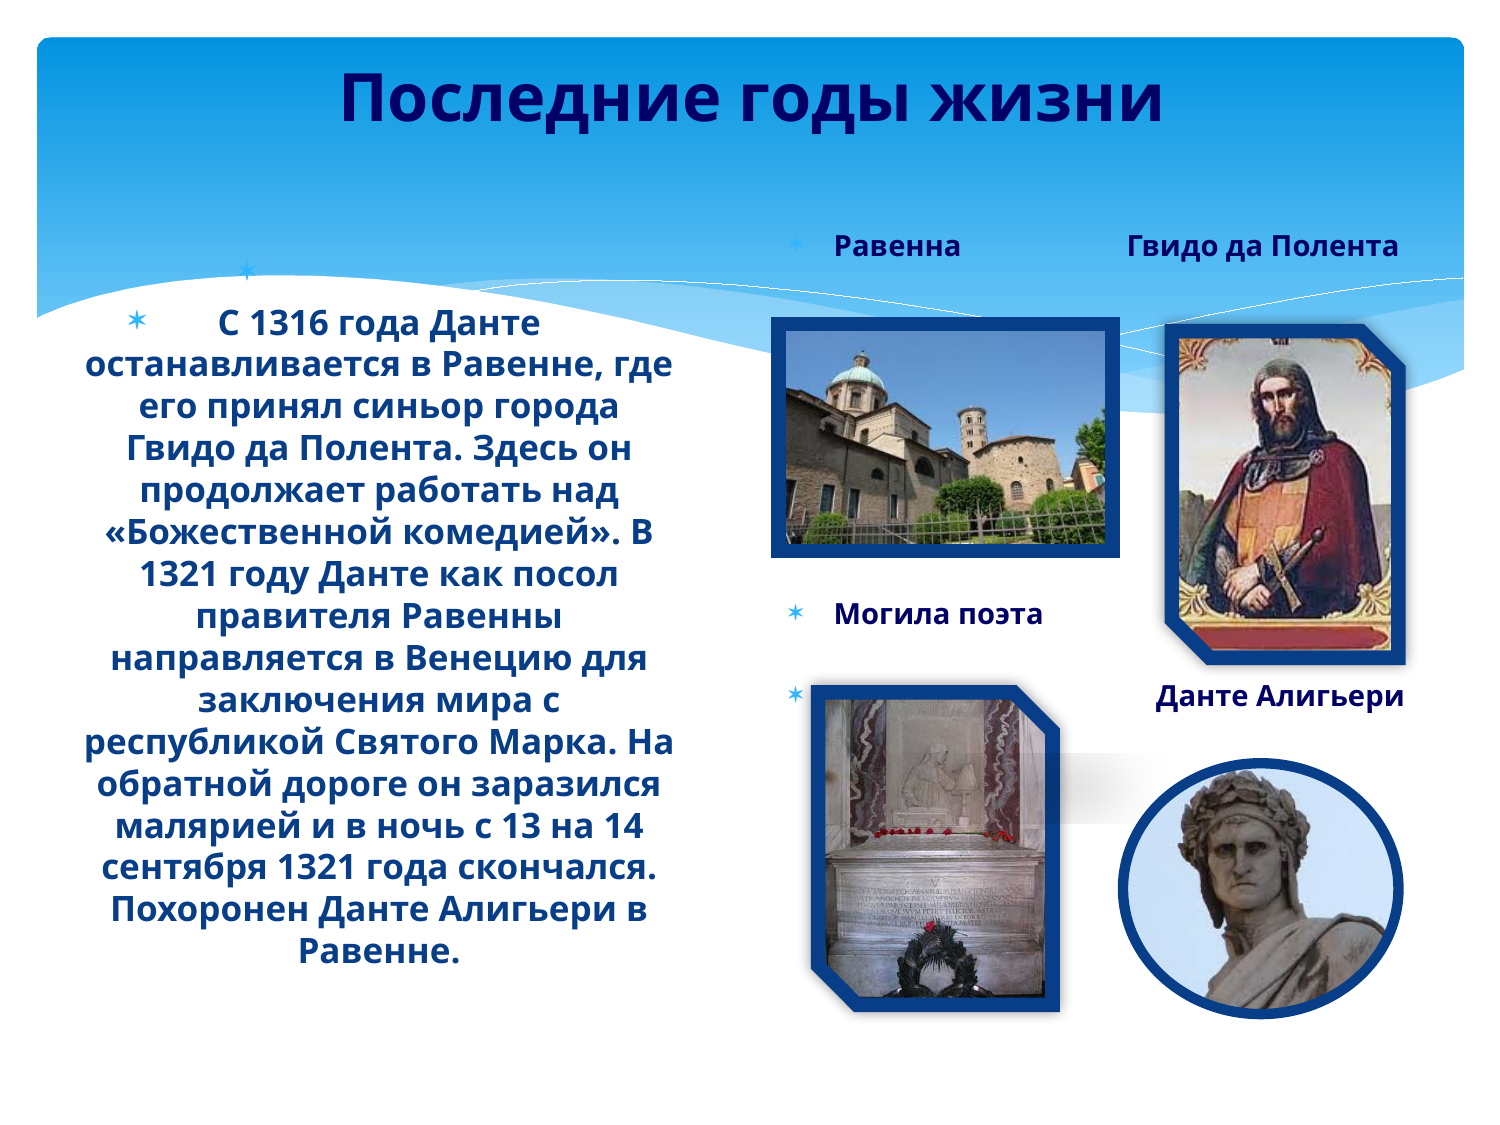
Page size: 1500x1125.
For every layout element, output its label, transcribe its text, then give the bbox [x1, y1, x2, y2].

picture [1171, 330, 1399, 658]
list С 1316 года Данте останавливается в Равенне, где его принял синьор города Гвидо да Полента. Здесь он продолжает работать над «Божественной комедией». В 1321 году Данте как посол правителя Равенны направляется в Венецию для заключения мира с республикой Святого Марка. На обратной дороге он заразился малярией и в ночь с 13 на 14 сентября 1321 года скончался. Похоронен Данте Алигьери в Равенне. [29, 243, 692, 986]
picture [817, 692, 1053, 1006]
picture [1122, 762, 1399, 1015]
list Равенна Гвидо да Полента Могила поэта Данте Алигьери [773, 219, 1437, 1010]
title Последние годы жизни [76, 19, 1427, 171]
picture [785, 330, 1106, 544]
